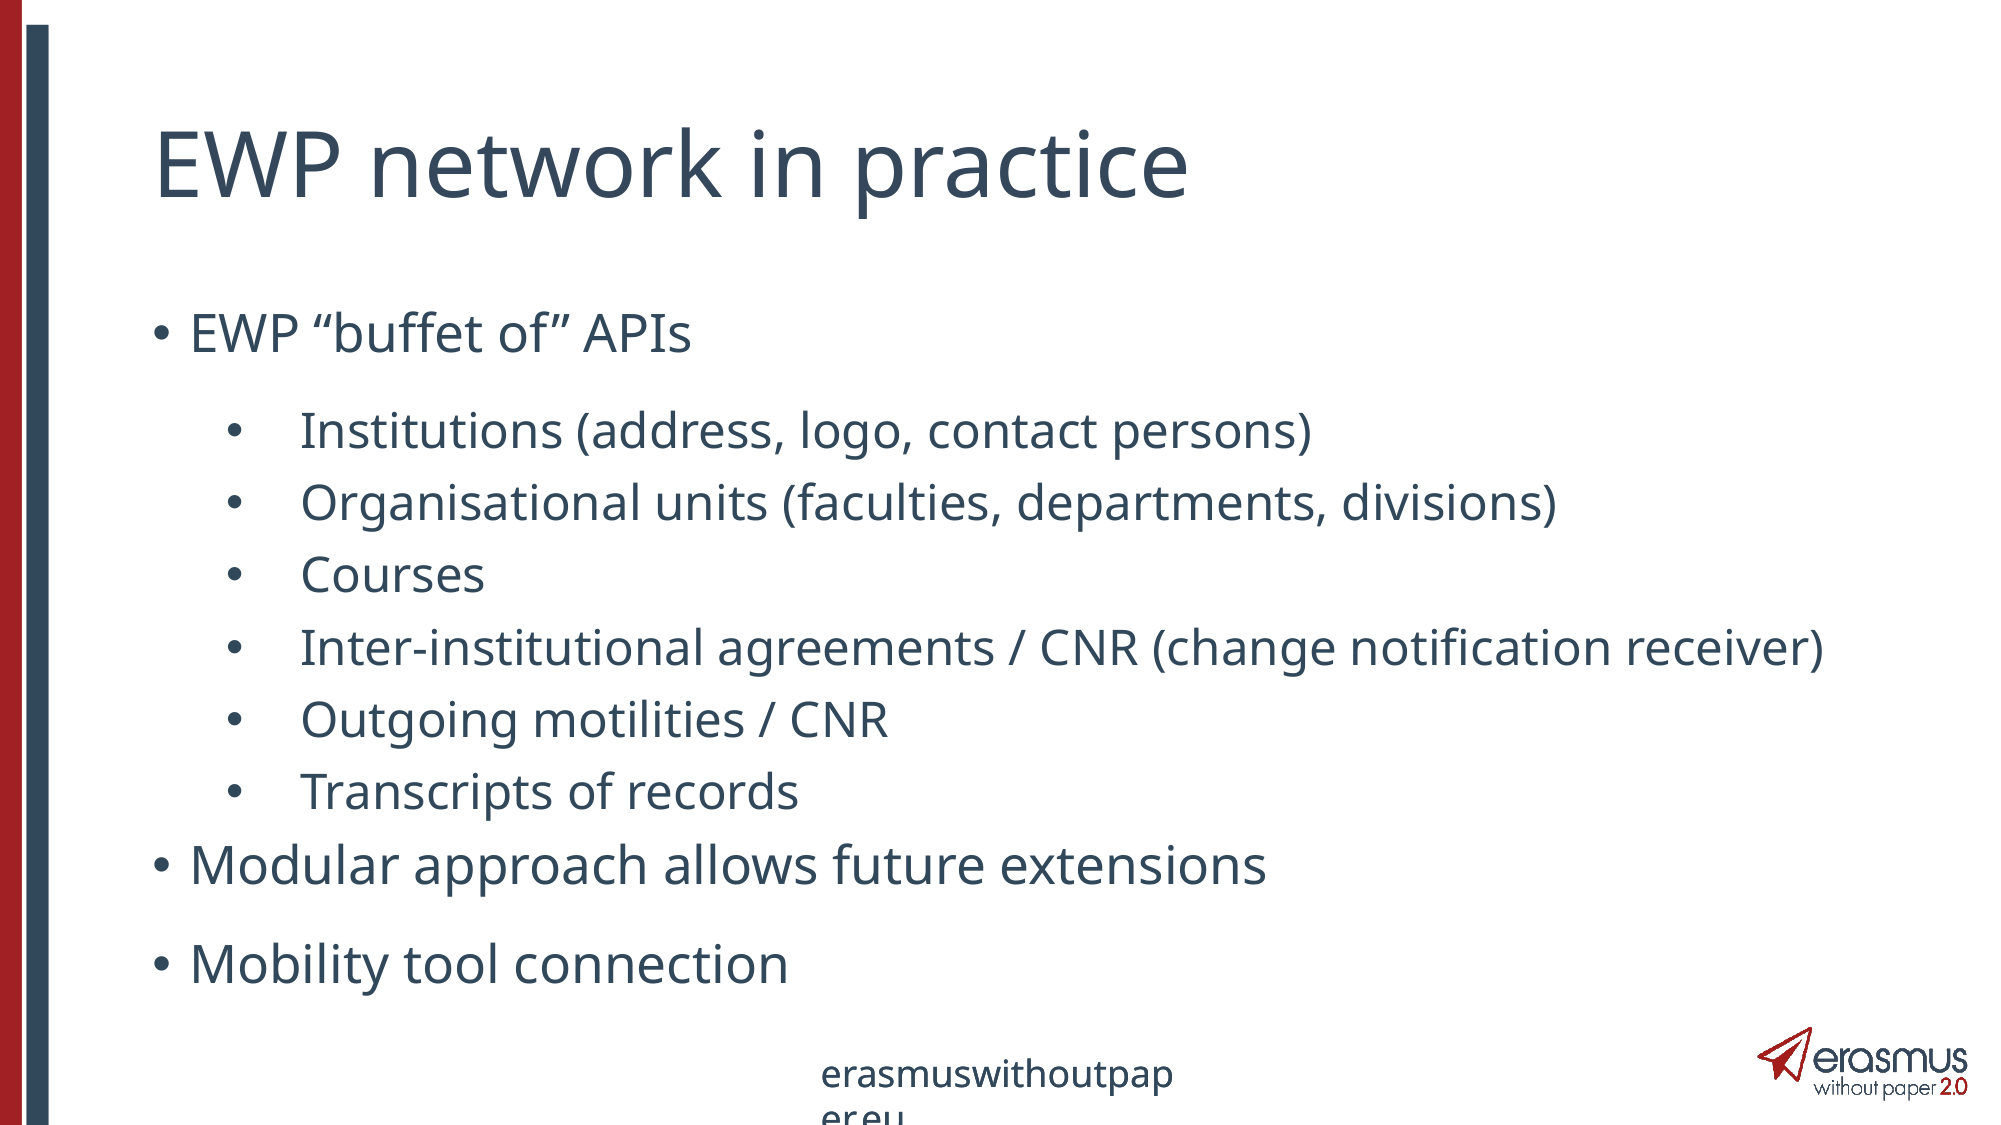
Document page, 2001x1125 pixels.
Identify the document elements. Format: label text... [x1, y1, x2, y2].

list EWP “buffet of” APIs Institutions (address, logo, contact persons) Organisational units (faculties, departments, divisions) Courses Inter-institutional agreements / CNR (change notification receiver) Outgoing motilities / CNR Transcripts of records Modular approach allows future extensions Mobility tool connection [137, 299, 1863, 1014]
title EWP network in practice [137, 59, 1863, 277]
picture [1740, 1016, 1985, 1114]
